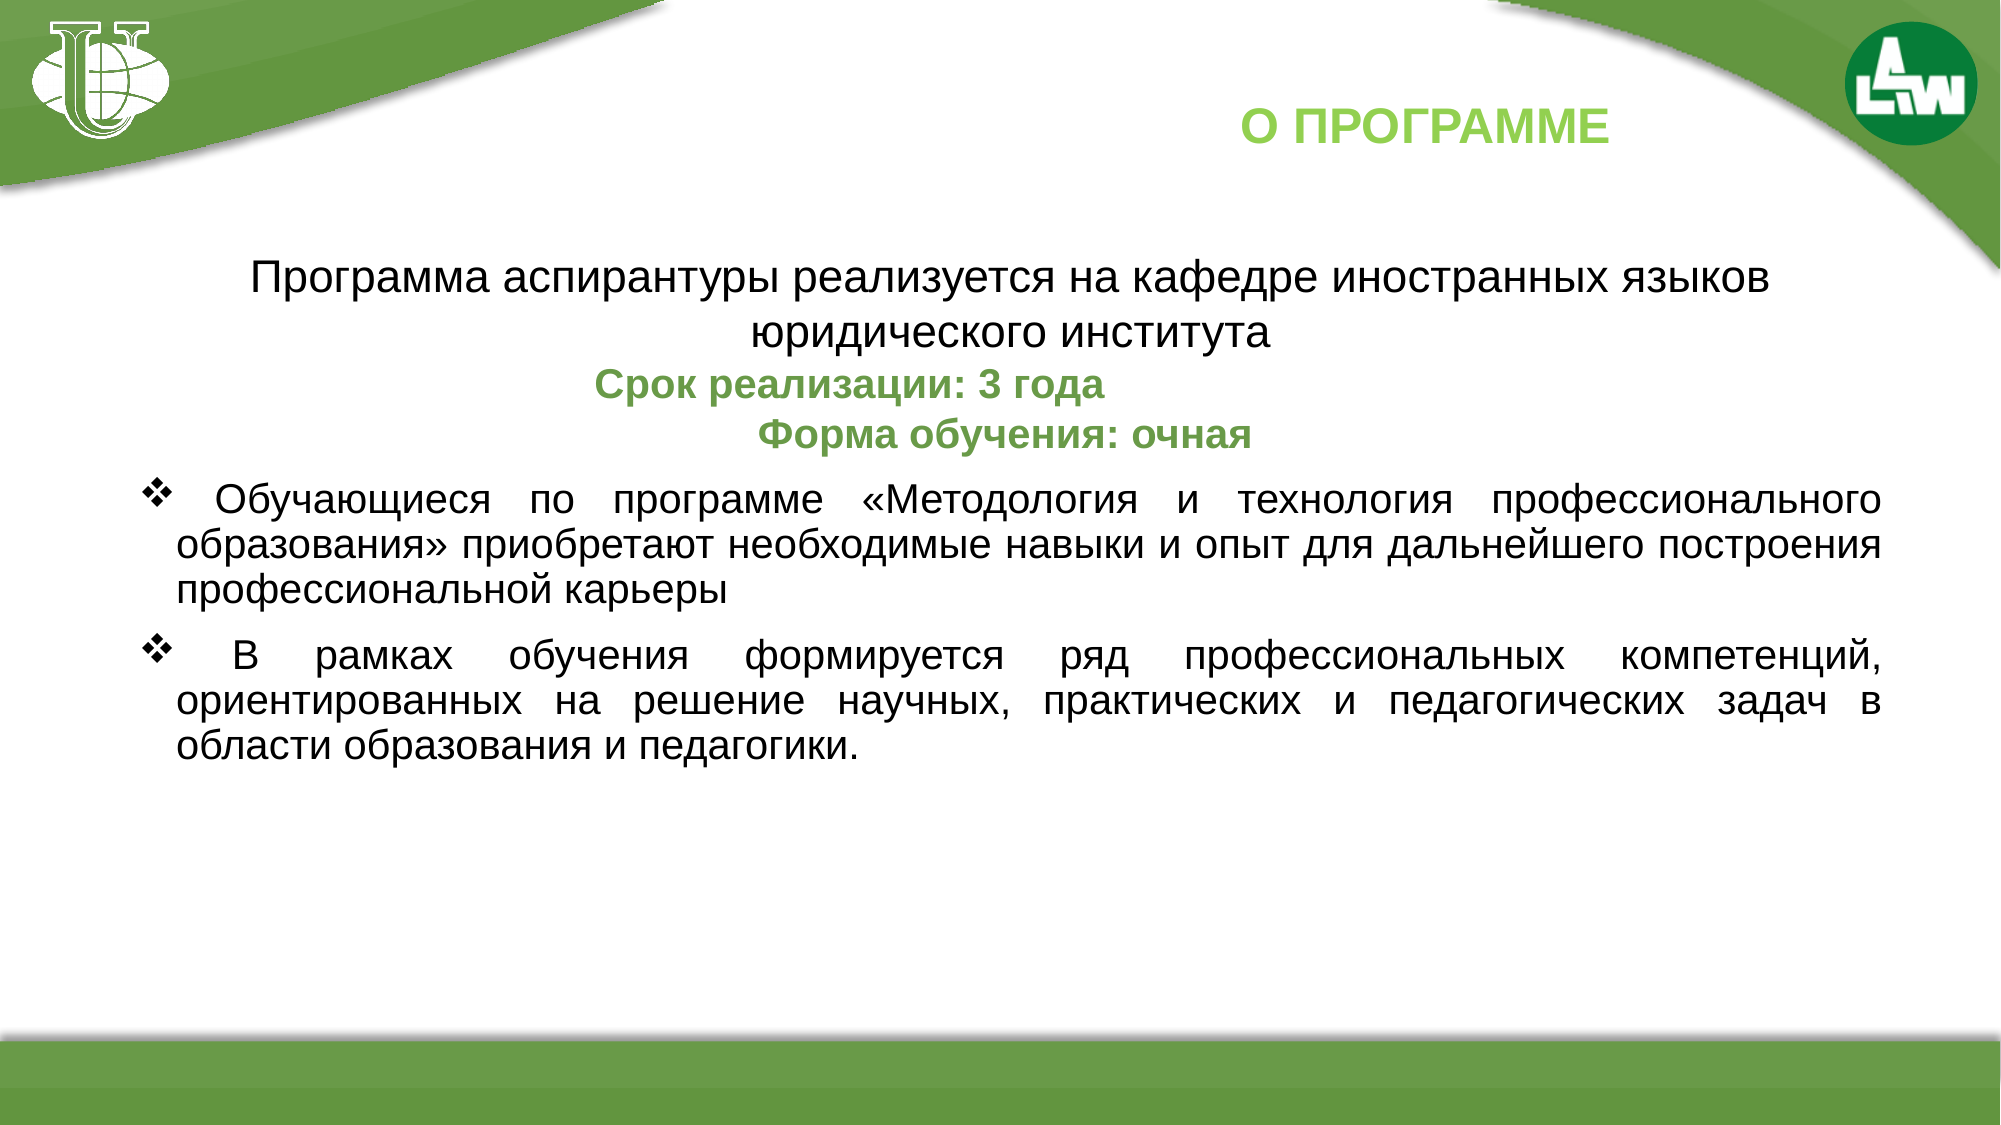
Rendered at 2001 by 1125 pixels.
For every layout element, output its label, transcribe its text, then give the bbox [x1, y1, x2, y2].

picture [1844, 13, 1979, 149]
list Программа аспирантуры реализуется на кафедре иностранных языков юридического института Срок реализации: 3 года Форма обучения: очная Обучающиеся по программе «Методология и технология профессионального образования» приобретают необходимые навыки и опыт для дальнейшего построения профессиональной карьеры В рамках обучения формируется ряд профессиональных компетенций, ориентированных на решение научных, практических и педагогических задач в области образования и педагогики. [123, 239, 1898, 1000]
text_box О ПРОГРАММЕ [686, 86, 1626, 161]
